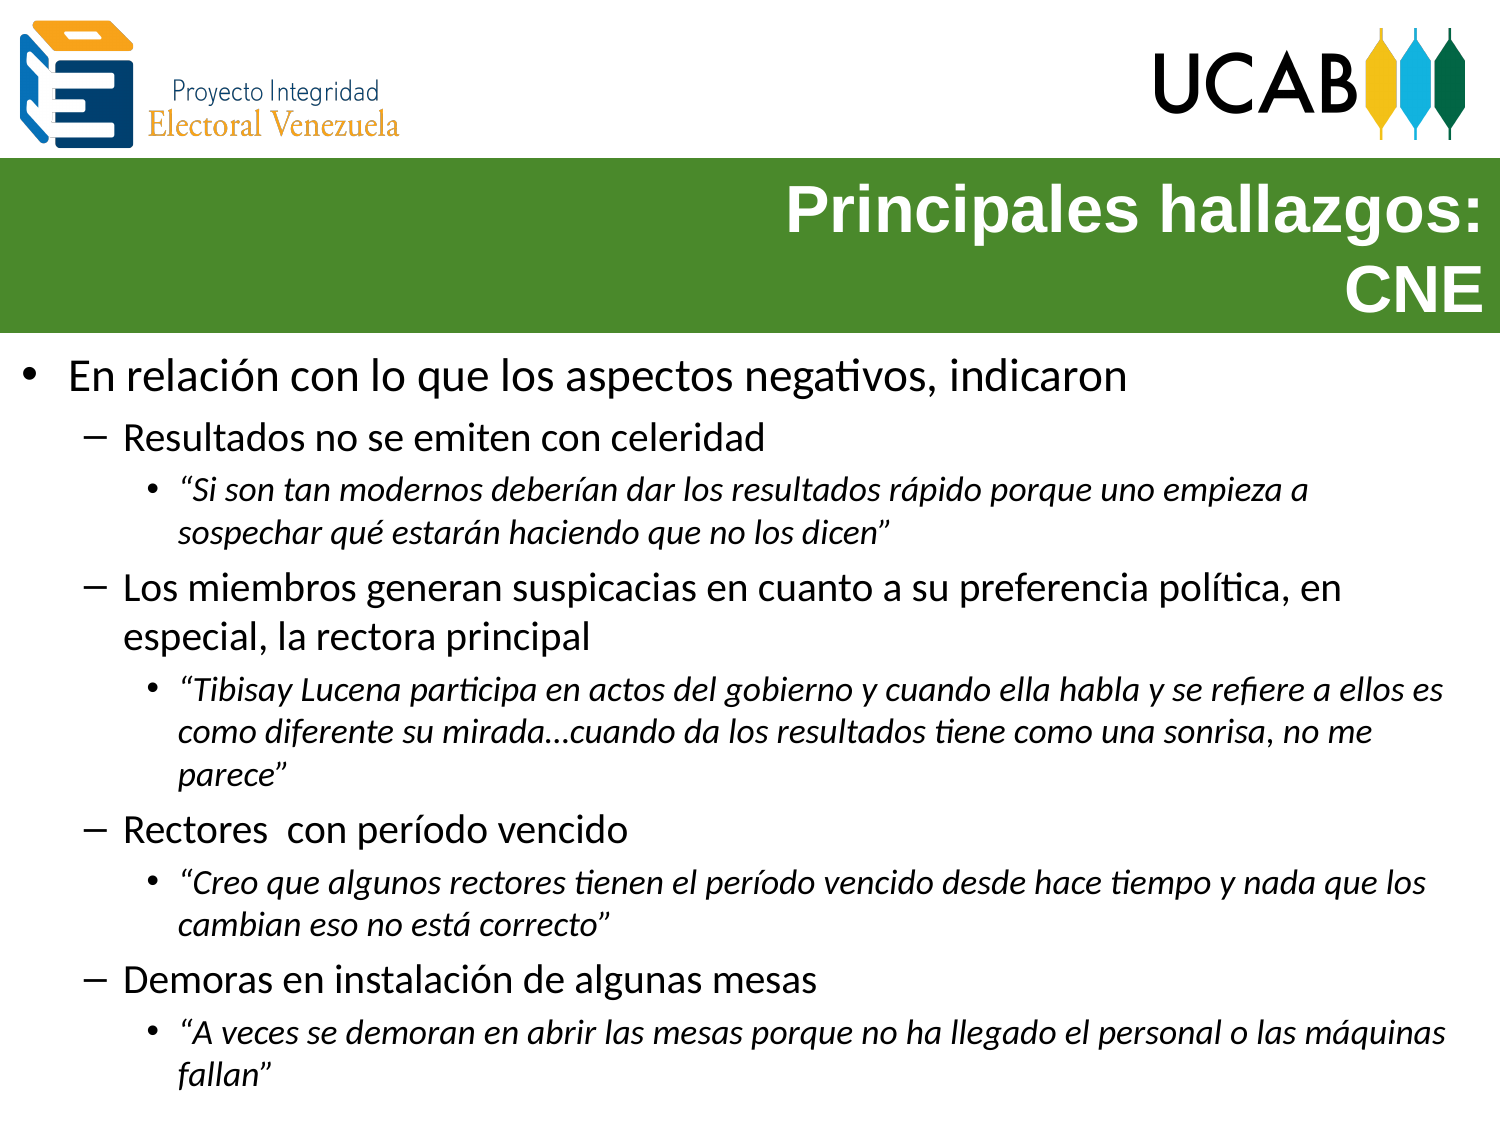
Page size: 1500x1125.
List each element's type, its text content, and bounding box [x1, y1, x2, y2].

text_box Principales hallazgos: CNE [0, 158, 1500, 333]
picture [1155, 28, 1465, 140]
list En relación con lo que los aspectos negativos, indicaron Resultados no se emiten con celeridad “Si son tan modernos deberían dar los resultados rápido porque uno empieza a sospechar qué estarán haciendo que no los dicen” Los miembros generan suspicacias en cuanto a su preferencia política, en especial, la rectora principal “Tibisay Lucena participa en actos del gobierno y cuando ella habla y se refiere a ellos es como diferente su mirada…cuando da los resultados tiene como una sonrisa, no me parece” Rectores con período vencido “Creo que algunos rectores tienen el período vencido desde hace tiempo y nada que los cambian eso no está correcto” Demoras en instalación de algunas mesas “A veces se demoran en abrir las mesas porque no ha llegado el personal o las máquinas fallan” [6, 337, 1465, 1103]
picture [6, 5, 407, 163]
